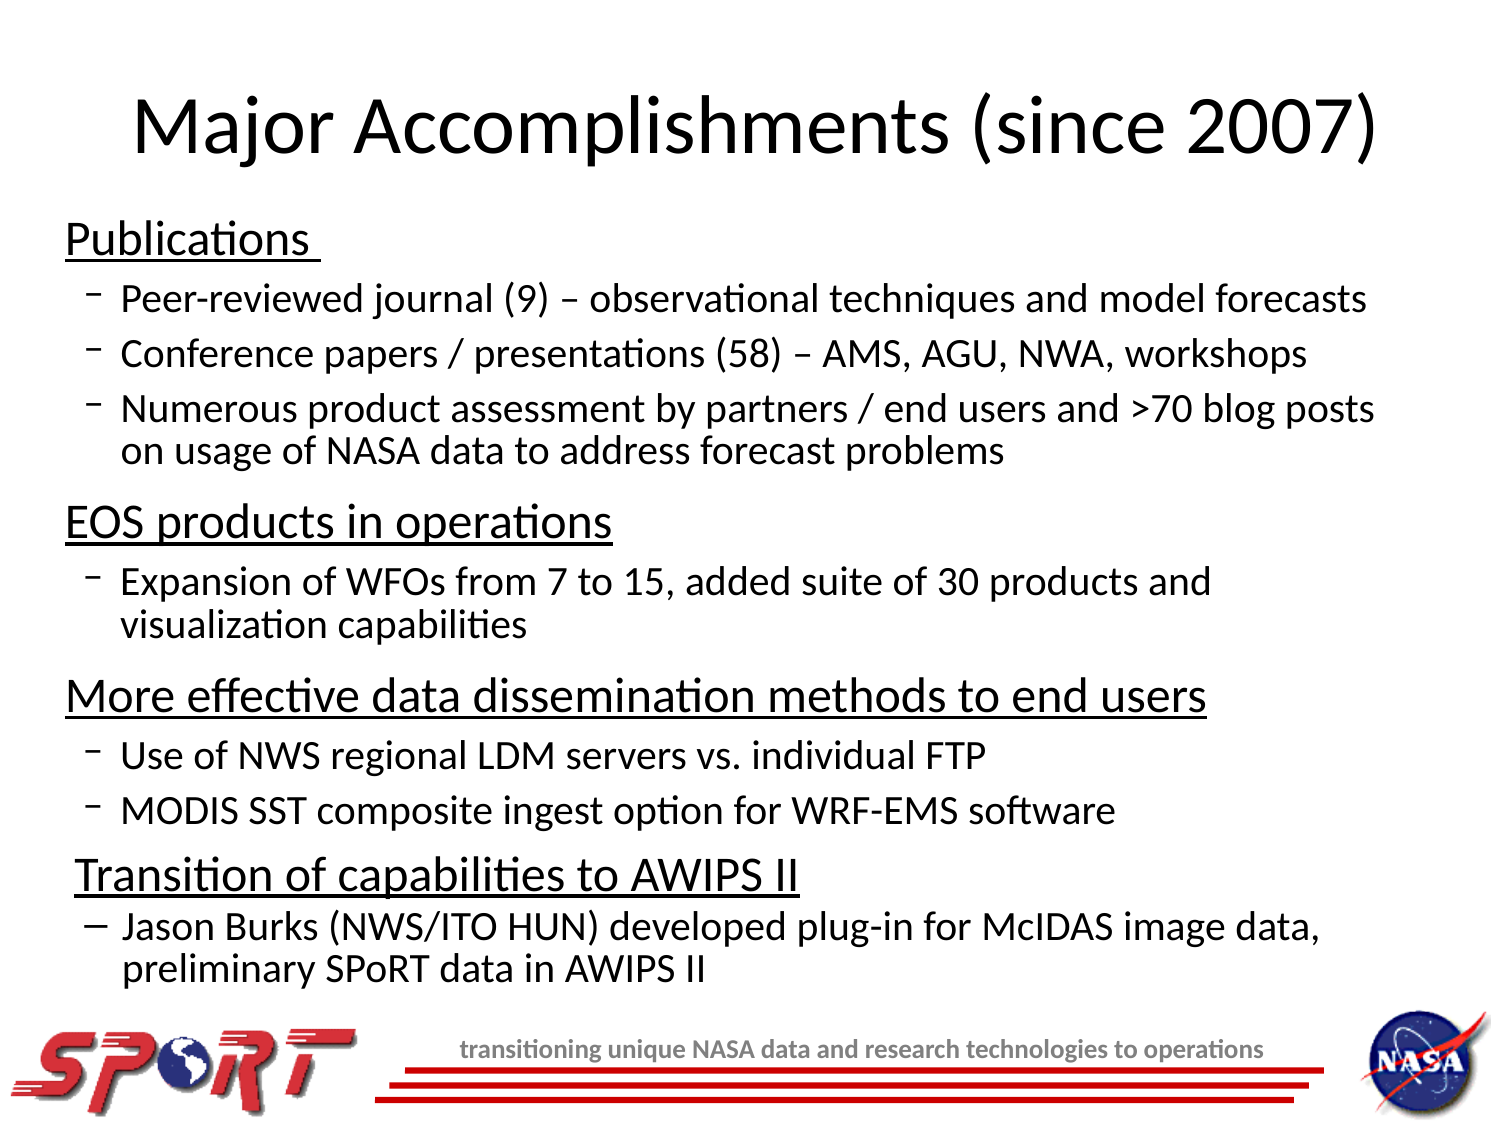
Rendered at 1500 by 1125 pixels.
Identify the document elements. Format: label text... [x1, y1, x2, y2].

text_box Publications Peer-reviewed journal (9) – observational techniques and model forecasts Conference papers / presentations (58) – AMS, AGU, NWA, workshops Numerous product assessment by partners / end users and >70 blog posts on usage of NASA data to address forecast problems EOS products in operations Expansion of WFOs from 7 to 15, added suite of 30 products and visualization capabilities More effective data dissemination methods to end users Use of NWS regional LDM servers vs. individual FTP MODIS SST composite ingest option for WRF-EMS software Transition of capabilities to AWIPS II Jason Burks (NWS/ITO HUN) developed plug-in for McIDAS image data, preliminary SPoRT data in AWIPS II [50, 207, 1425, 950]
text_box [0, 1007, 1491, 1125]
text_box Major Accomplishments (since 2007) [74, 62, 1438, 200]
